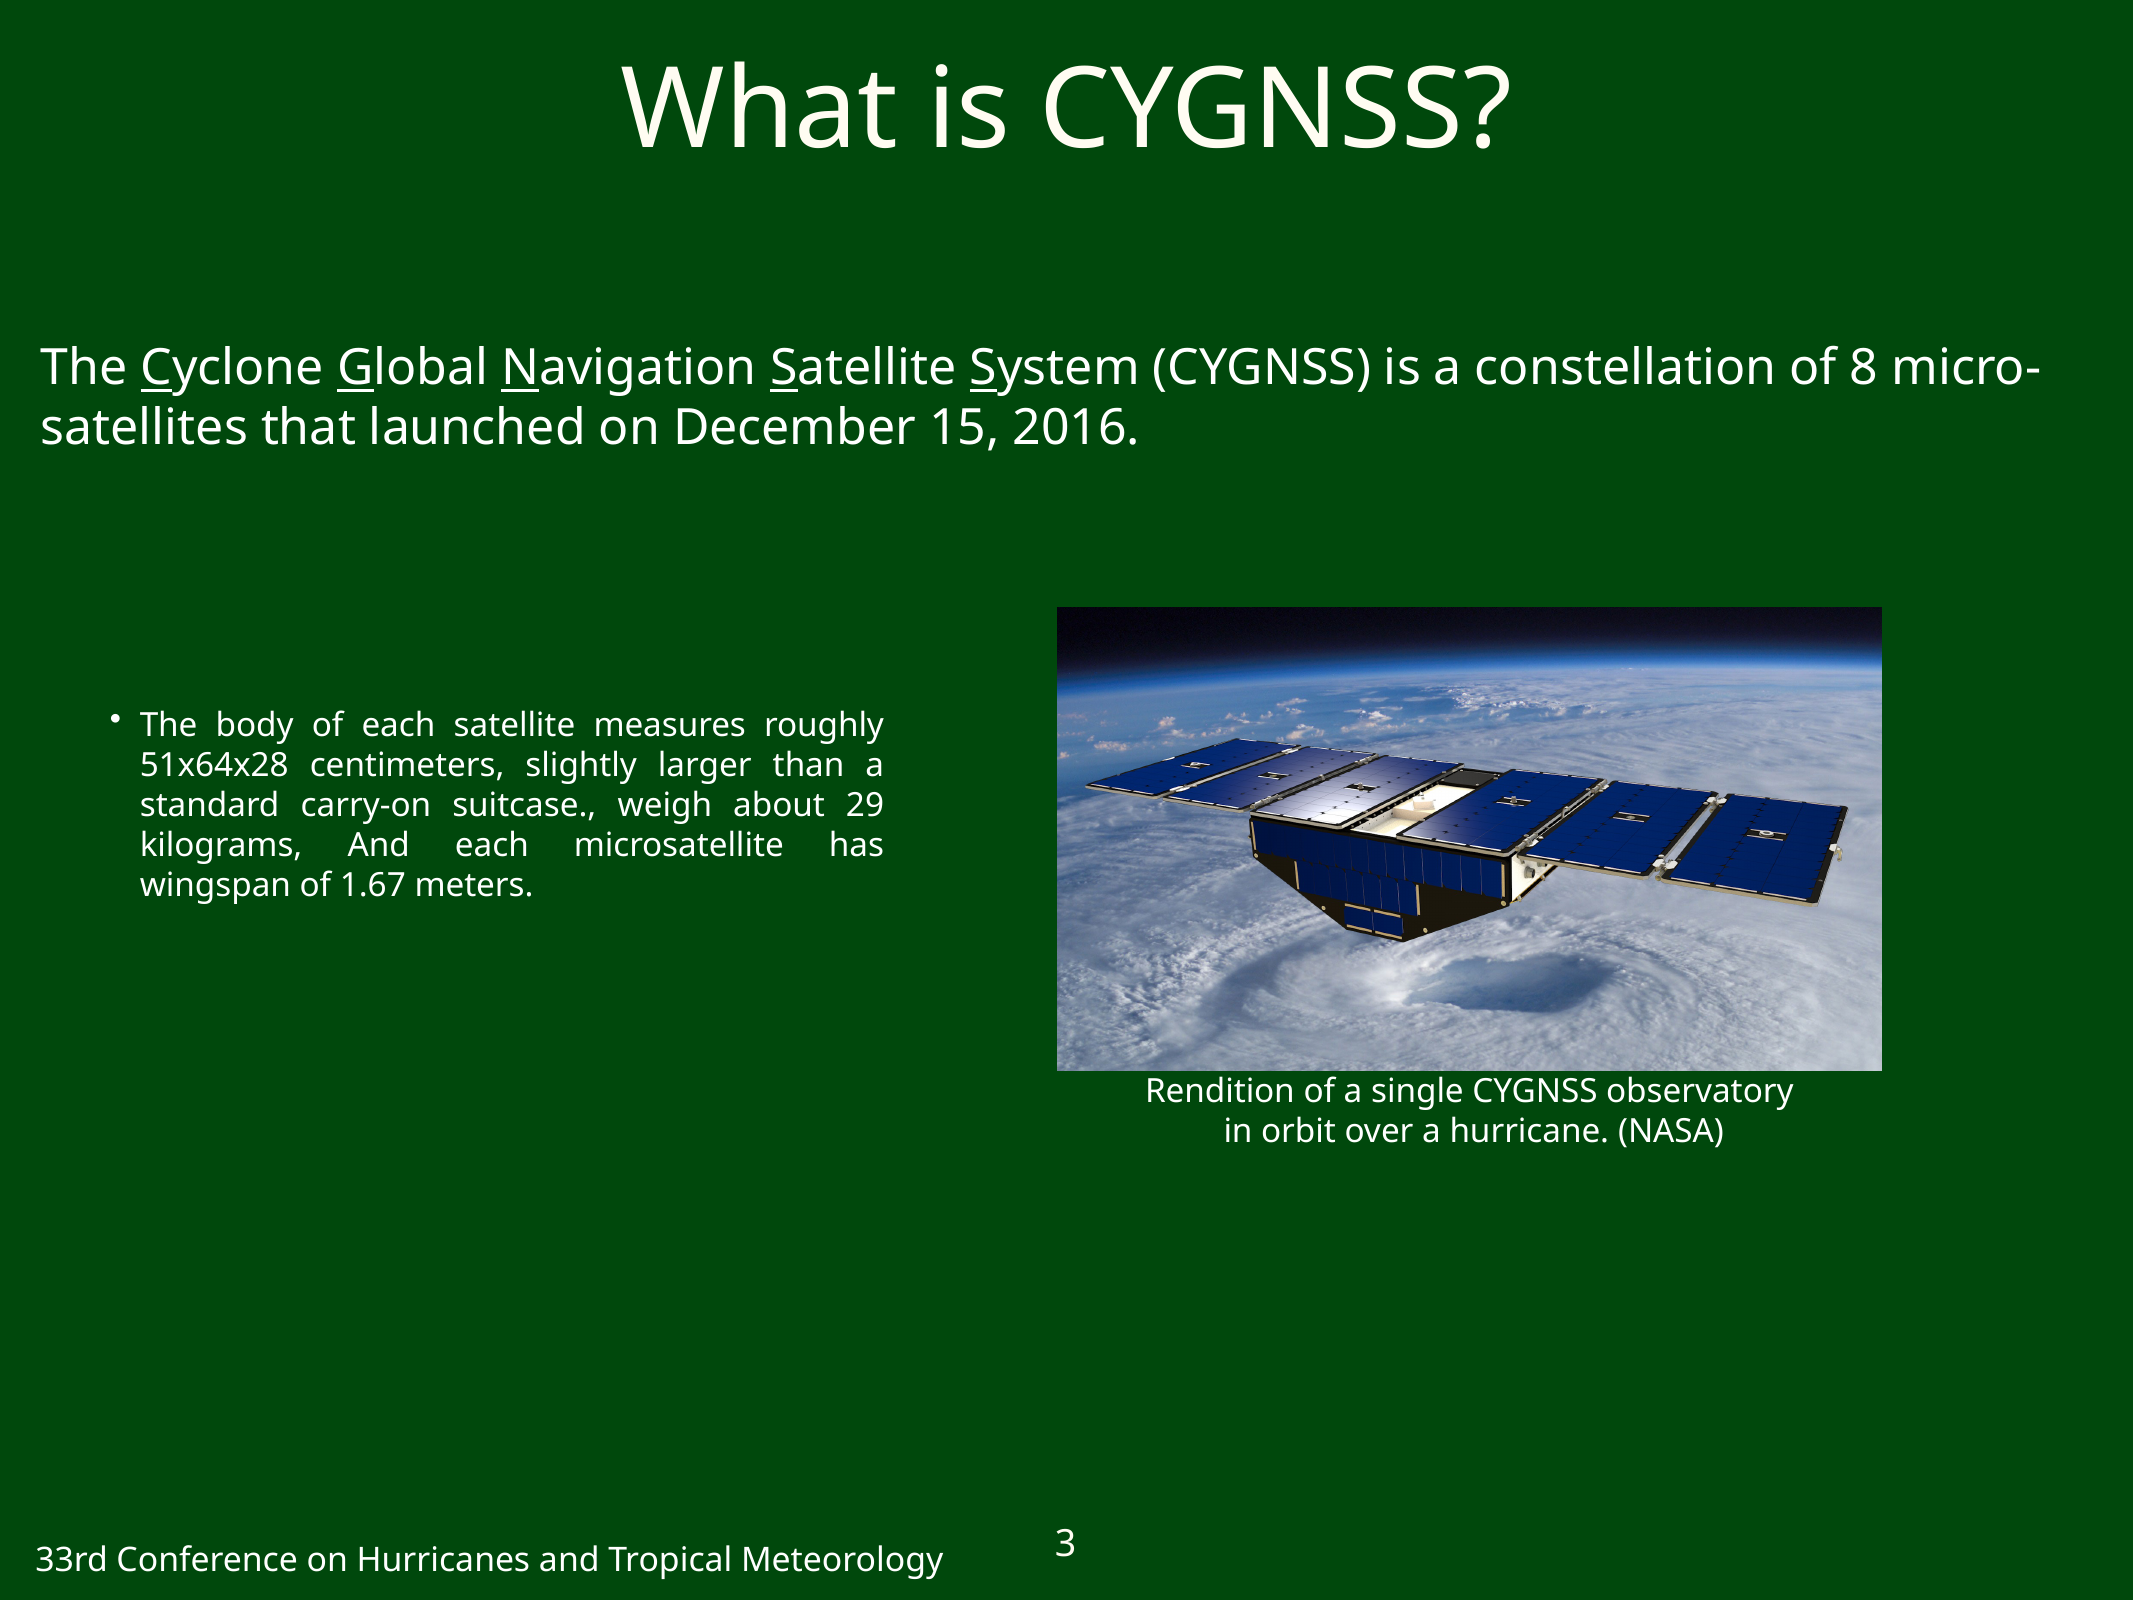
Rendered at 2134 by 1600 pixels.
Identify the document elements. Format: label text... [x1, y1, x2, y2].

text_box The Cyclone Global Navigation Satellite System (CYGNSS) is a constellation of 8 micro-satellites that launched on December 15, 2016. [32, 326, 2063, 463]
title What is CYGNSS? [166, 5, 1968, 180]
slide_number 3 [1044, 1518, 1087, 1573]
text_box Rendition of a single CYGNSS observatory in orbit over a hurricane. (NASA) [1136, 1071, 1803, 1158]
picture [1057, 607, 1882, 1071]
text_box The body of each satellite measures roughly 51x64x28 centimeters, slightly larger than a standard carry-on suitcase., weigh about 29 kilograms, And each microsatellite has wingspan of 1.67 meters. [101, 694, 894, 1056]
